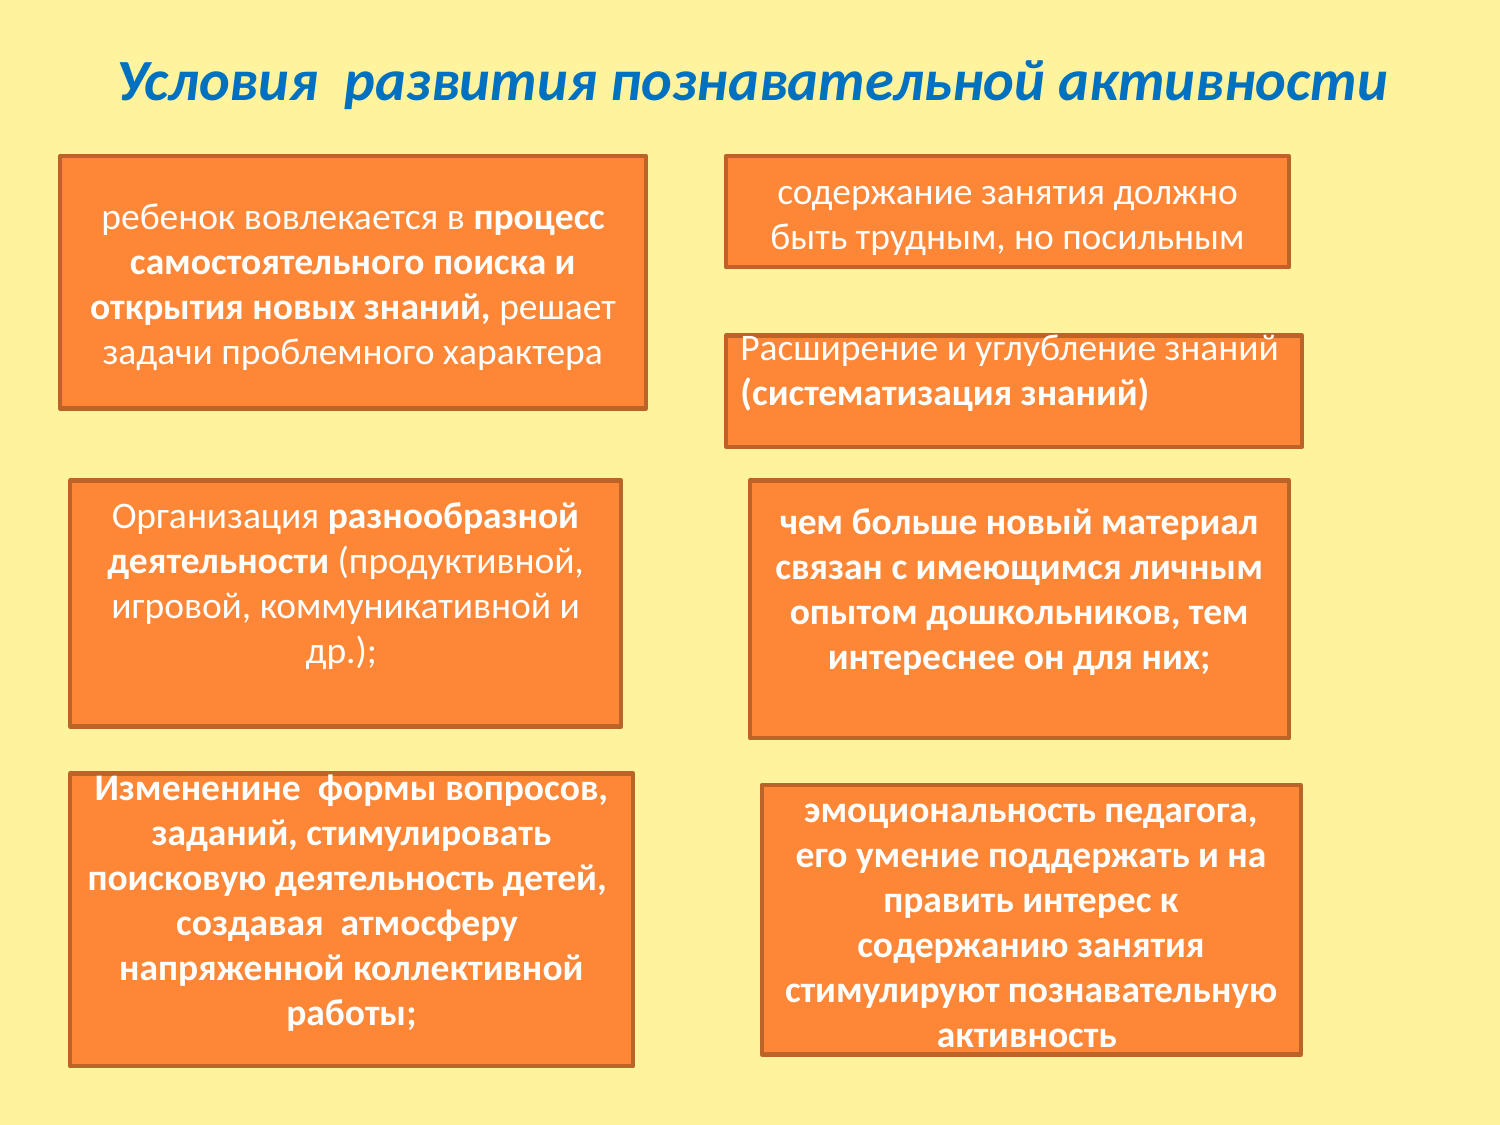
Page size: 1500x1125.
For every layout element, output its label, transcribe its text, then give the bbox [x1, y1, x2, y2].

text_box Условия развития познавательной активности [101, 35, 1404, 120]
text_box Расширение и углубление знаний (систематизация знаний) [725, 315, 1303, 466]
text_box Измененине формы вопросов, заданий, сти­мулировать поисковую деятельность детей, создавая атмосферу напряженной коллективной работы; [68, 771, 635, 1068]
text_box Организация разнообразной деятельности (продуктивной, игровой, коммуникативной и др.); [68, 478, 623, 729]
text_box эмоциональность педагога, его умение поддержать и на­править интерес к содержанию занятия стимулируют познаватель­ную активность [760, 783, 1303, 1057]
text_box содержание занятия должно быть трудным, но посильным [724, 154, 1291, 269]
text_box чем больше новый материал связан с имеющимся личным опытом дошкольников, тем интереснее он для них; [748, 478, 1291, 740]
text_box ребенок вовлекается в про­цесс самостоятельного поиска и открытия новых знаний, решает задачи проблемного характера [58, 154, 648, 411]
